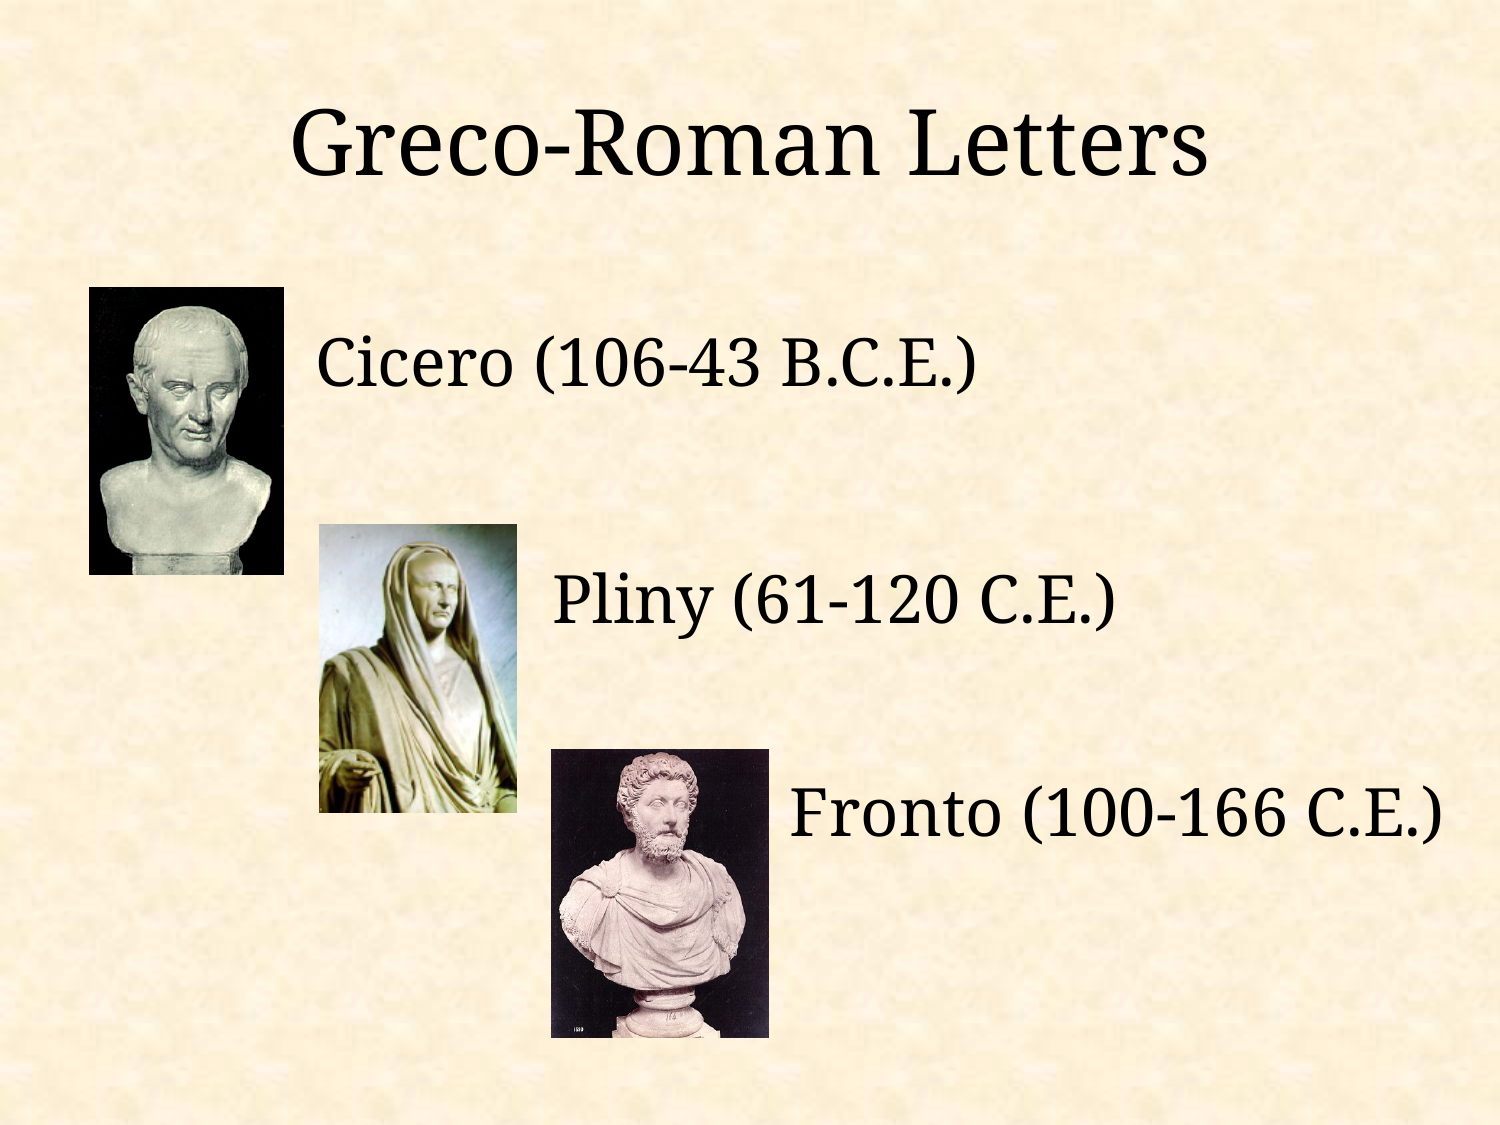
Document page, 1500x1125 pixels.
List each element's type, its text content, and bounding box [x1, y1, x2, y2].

text_box Pliny (61-120 C.E.) [537, 549, 1133, 645]
text_box Cicero (106-43 B.C.E.) [300, 312, 994, 408]
picture [0, 0, 1500, 1125]
title Greco-Roman Letters [75, 45, 1425, 233]
text_box Fronto (100-166 C.E.) [775, 762, 1461, 858]
